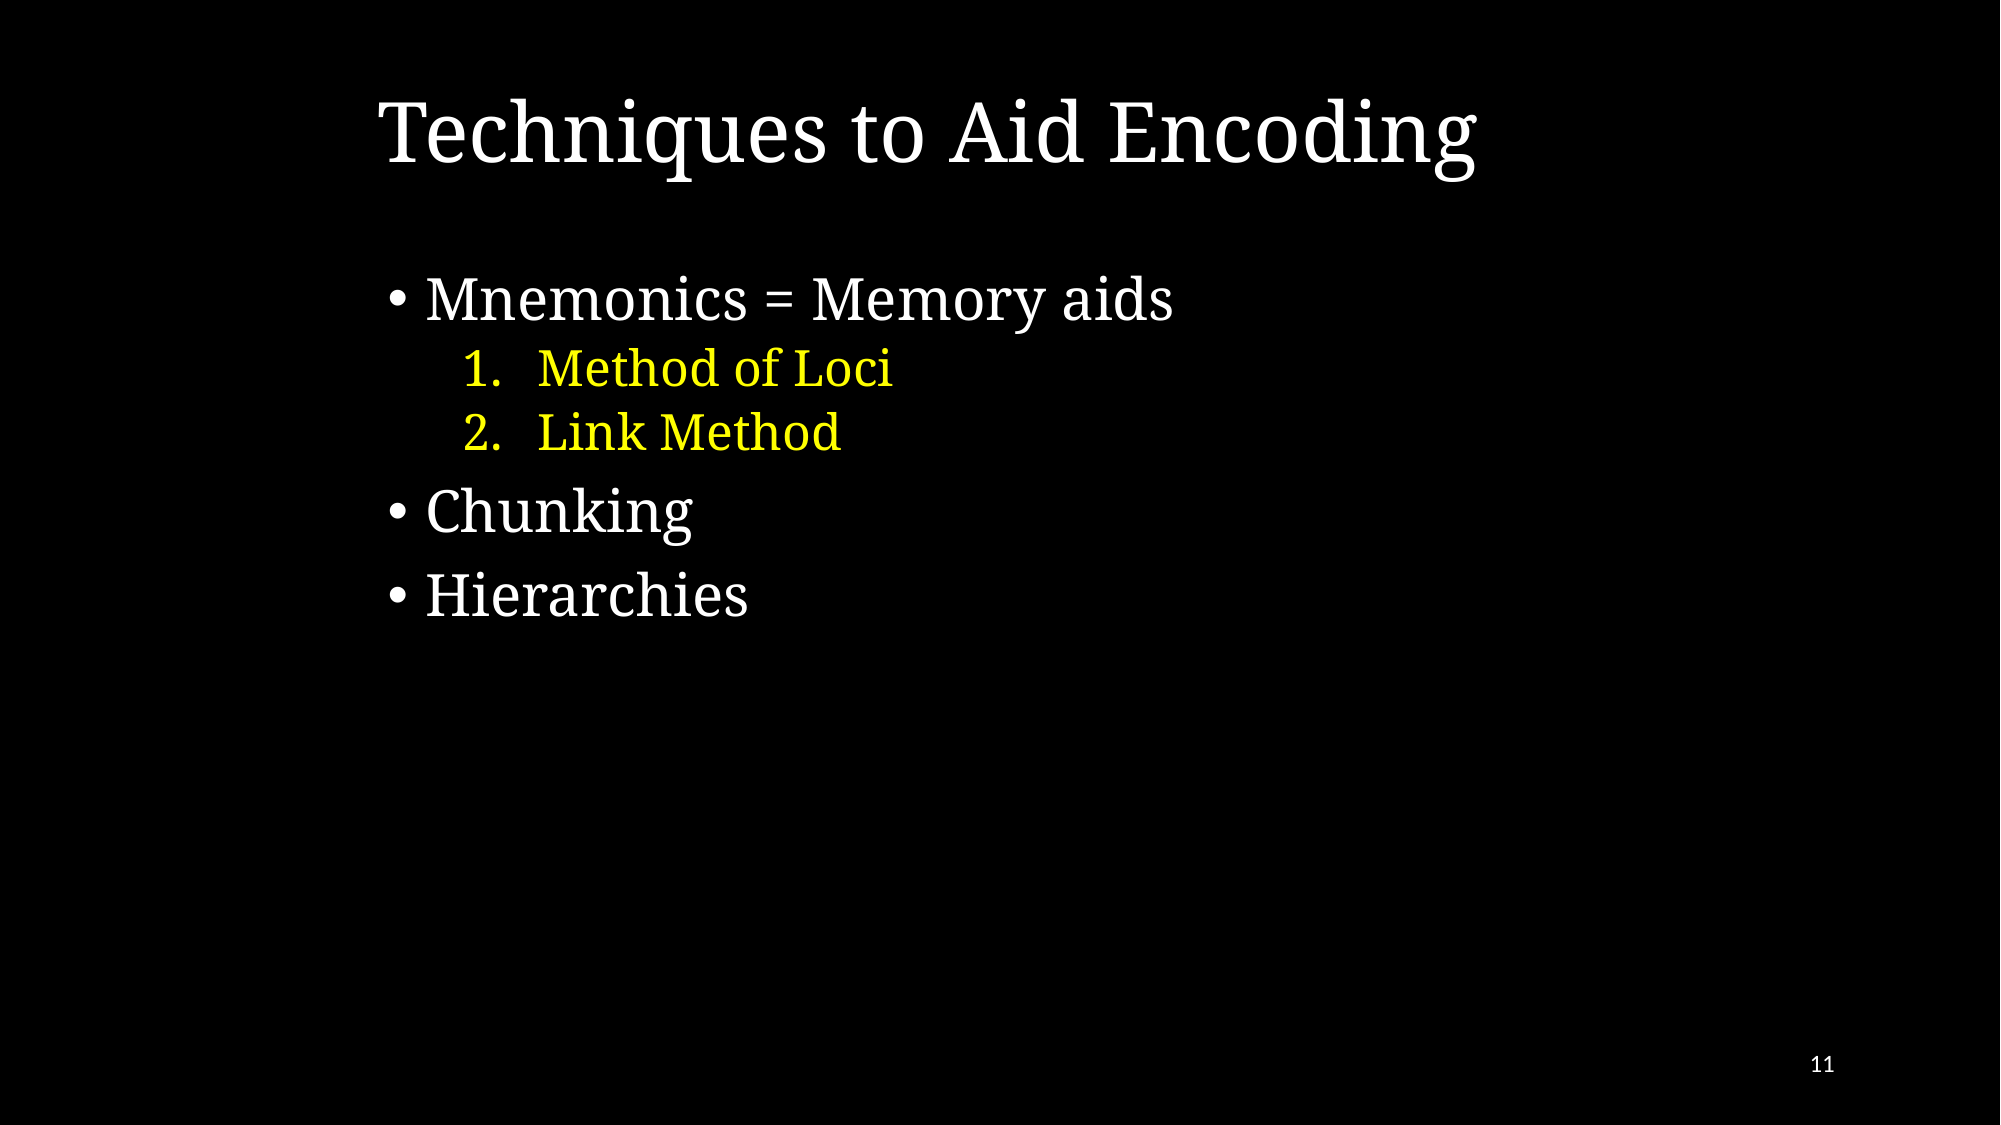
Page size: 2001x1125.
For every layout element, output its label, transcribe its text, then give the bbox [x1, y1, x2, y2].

slide_number 11 [1433, 1025, 1850, 1100]
title Techniques to Aid Encoding [362, 42, 1638, 230]
list Mnemonics = Memory aids Method of Loci Link Method Chunking Hierarchies [372, 262, 1623, 650]
